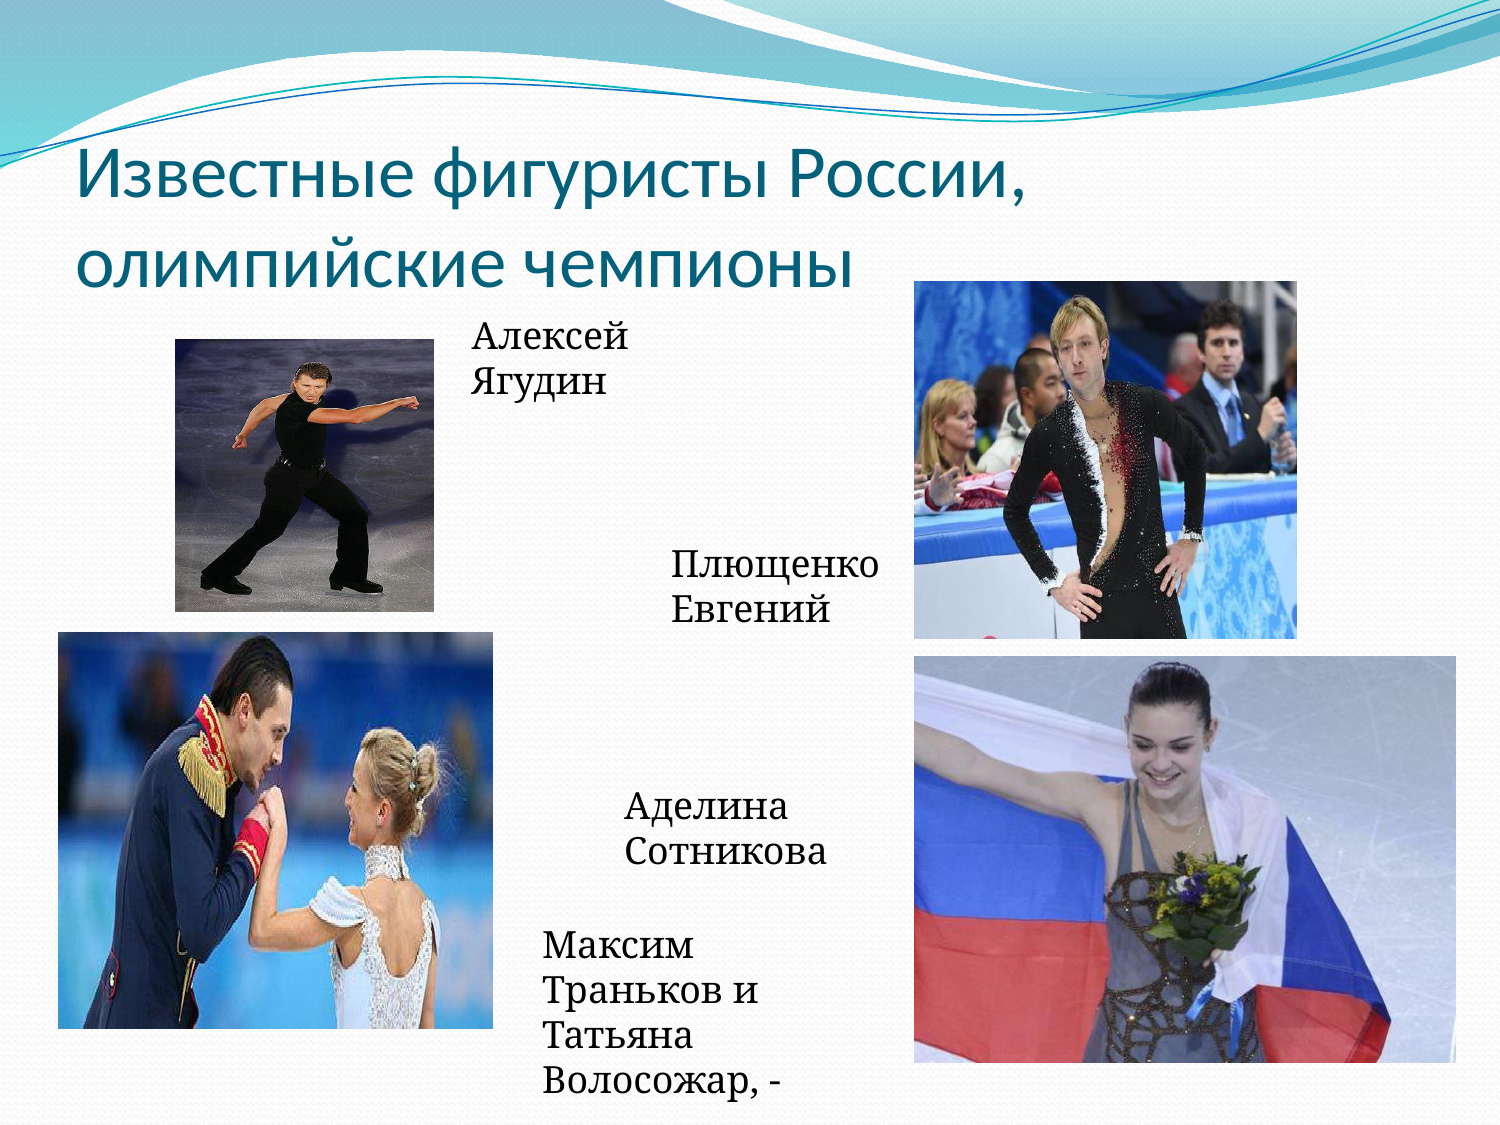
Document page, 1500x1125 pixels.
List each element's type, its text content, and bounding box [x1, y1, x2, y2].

picture [913, 280, 1297, 639]
picture [913, 655, 1456, 1063]
text_box Алексей Ягудин [456, 304, 774, 410]
picture [58, 632, 493, 1029]
text_box Плющенко Евгений [656, 532, 906, 637]
title Известные фигуристы России, олимпийские чемпионы [75, 115, 1425, 303]
text_box Аделина Сотникова [609, 774, 868, 880]
picture [175, 339, 434, 612]
text_box Максим Траньков и Татьяна Волосожар, - [527, 913, 809, 1109]
